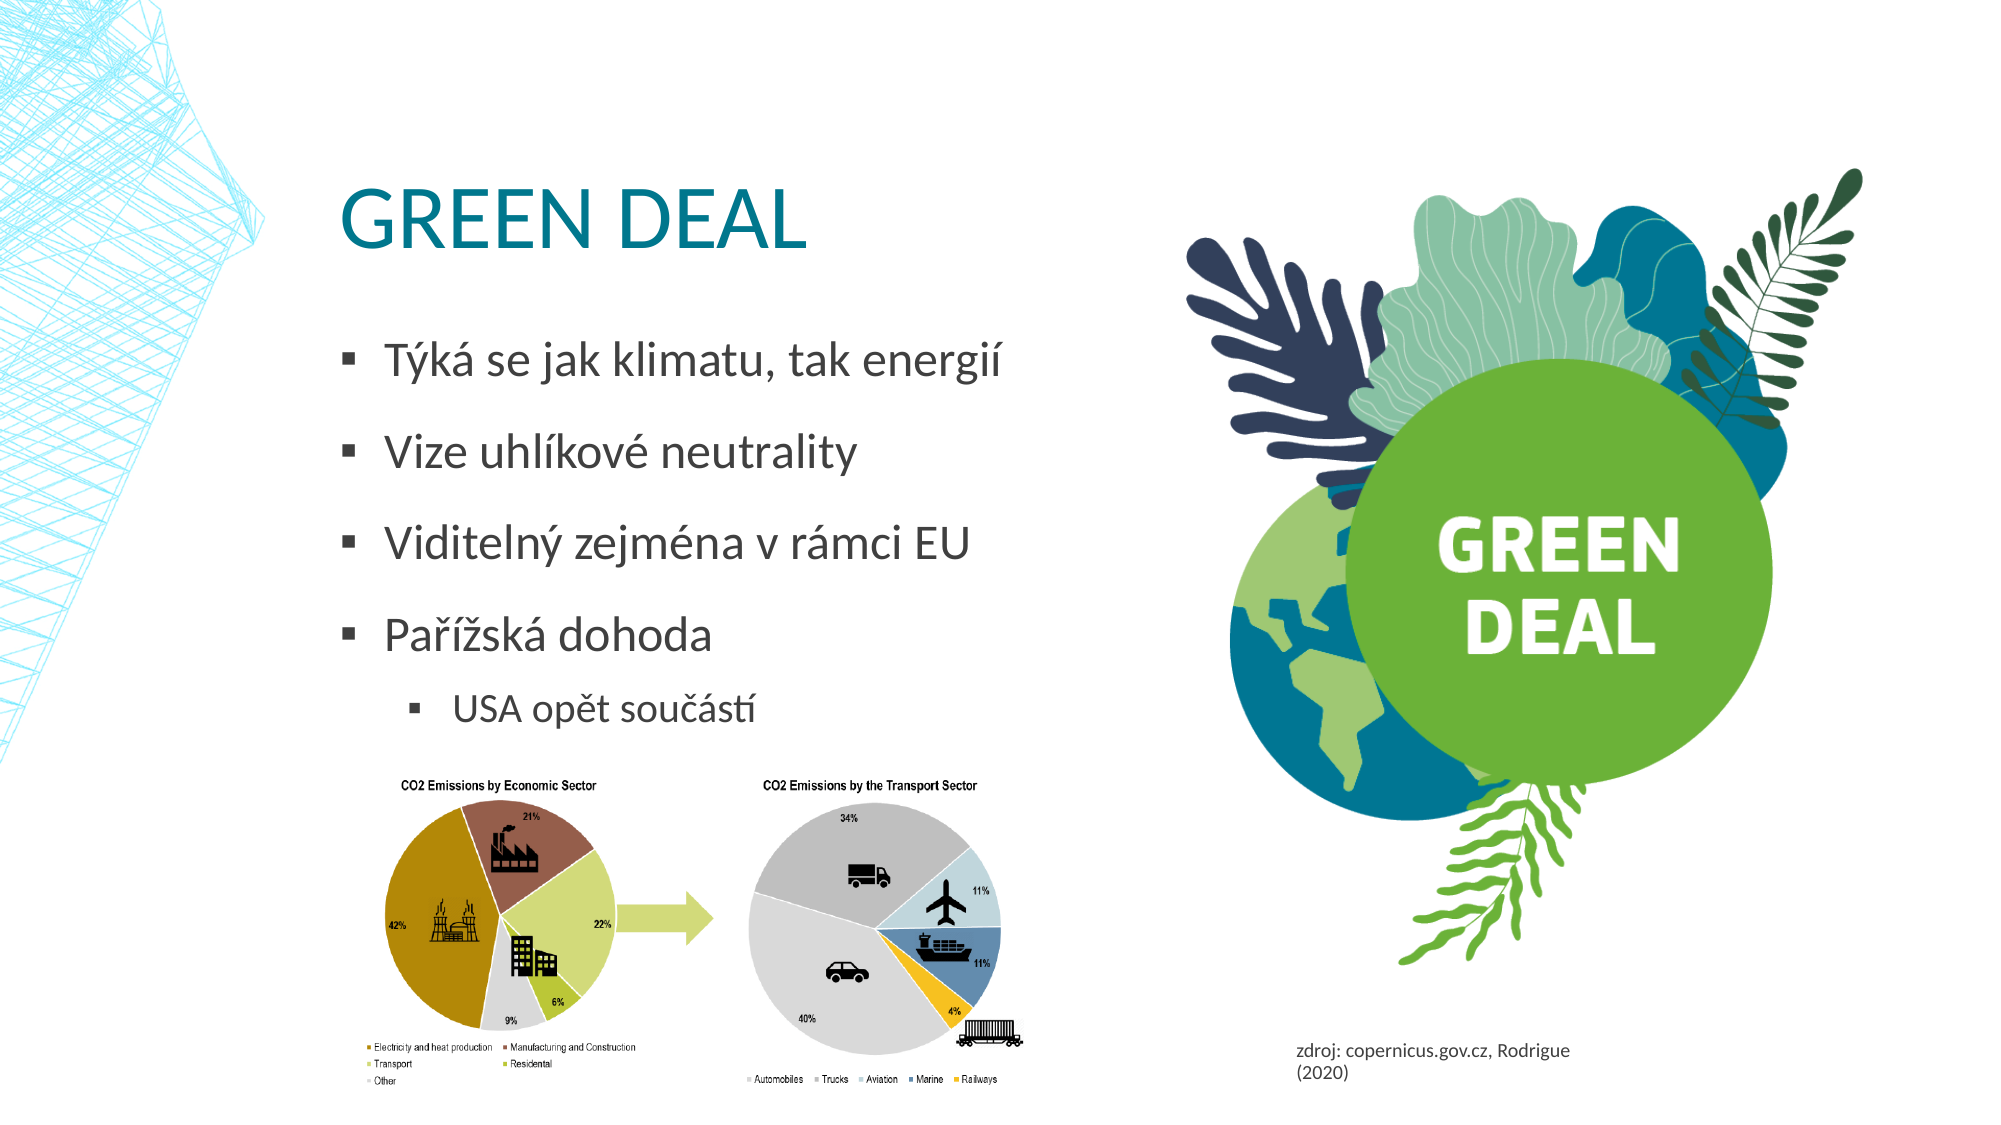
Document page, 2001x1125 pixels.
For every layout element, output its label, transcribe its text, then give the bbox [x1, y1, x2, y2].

picture [0, 0, 2001, 1125]
title Green Deal [324, 62, 1863, 275]
text_box zdroj: copernicus.gov.cz, Rodrigue (2020) [1281, 1032, 1619, 1092]
list Týká se jak klimatu, tak energií Vize uhlíkové neutrality Viditelný zejména v rámci EU Pařížská dohoda USA opět součástí [324, 326, 1097, 1062]
